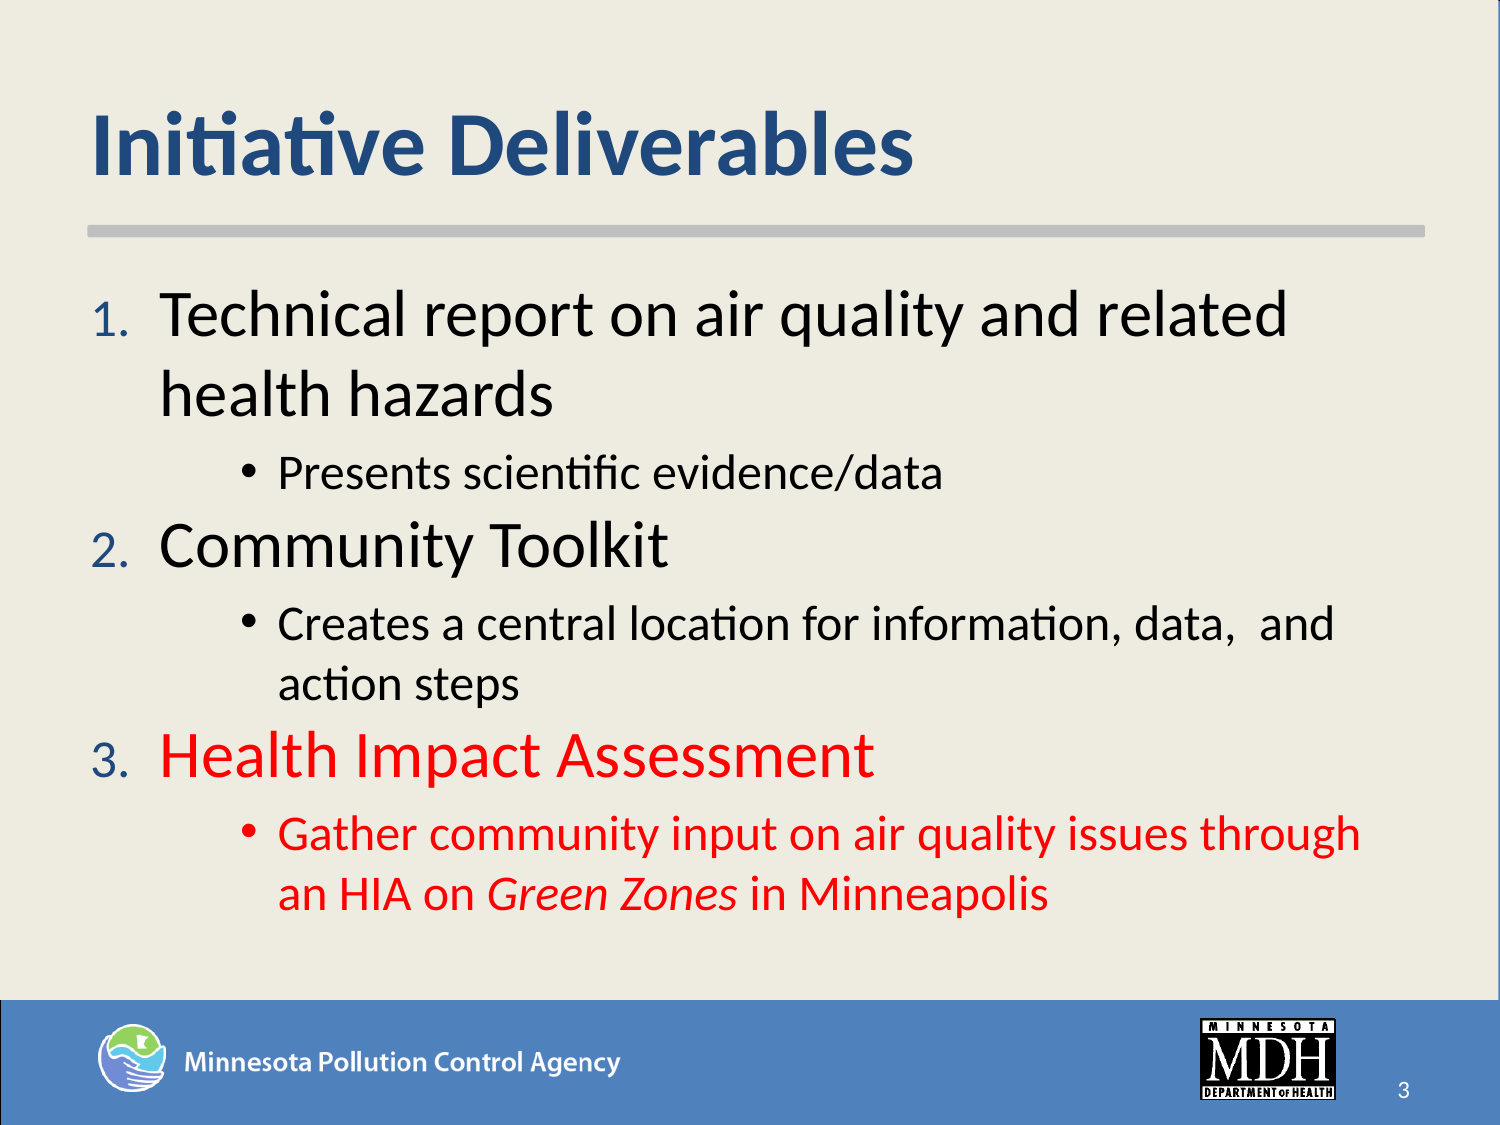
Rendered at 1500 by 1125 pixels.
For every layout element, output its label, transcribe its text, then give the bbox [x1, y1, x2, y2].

slide_number 3 [1074, 1058, 1425, 1119]
picture [179, 1025, 625, 1109]
picture [98, 1024, 175, 1092]
picture [1199, 1017, 1336, 1101]
title Initiative Deliverables [75, 45, 1425, 233]
list Technical report on air quality and related health hazards Presents scientific evidence/data Community Toolkit Creates a central location for information, data, and action steps Health Impact Assessment Gather community input on air quality issues through an HIA on Green Zones in Minneapolis [75, 262, 1425, 1005]
